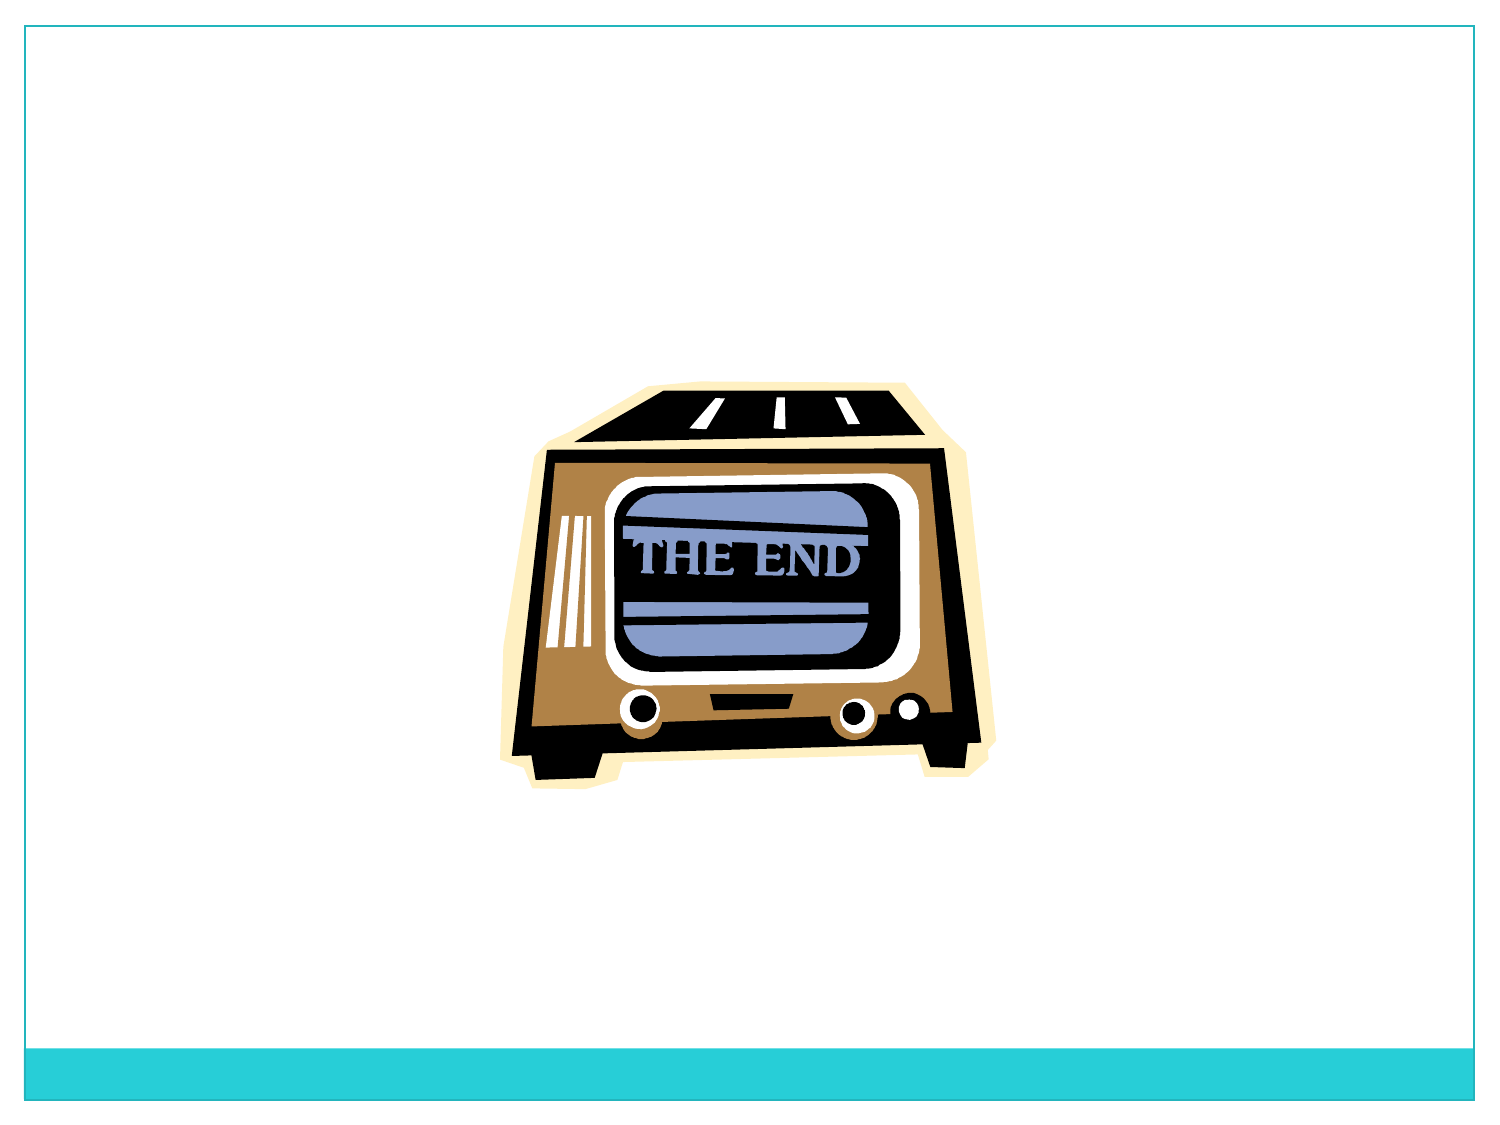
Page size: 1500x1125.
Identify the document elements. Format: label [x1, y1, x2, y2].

picture [499, 374, 1005, 798]
